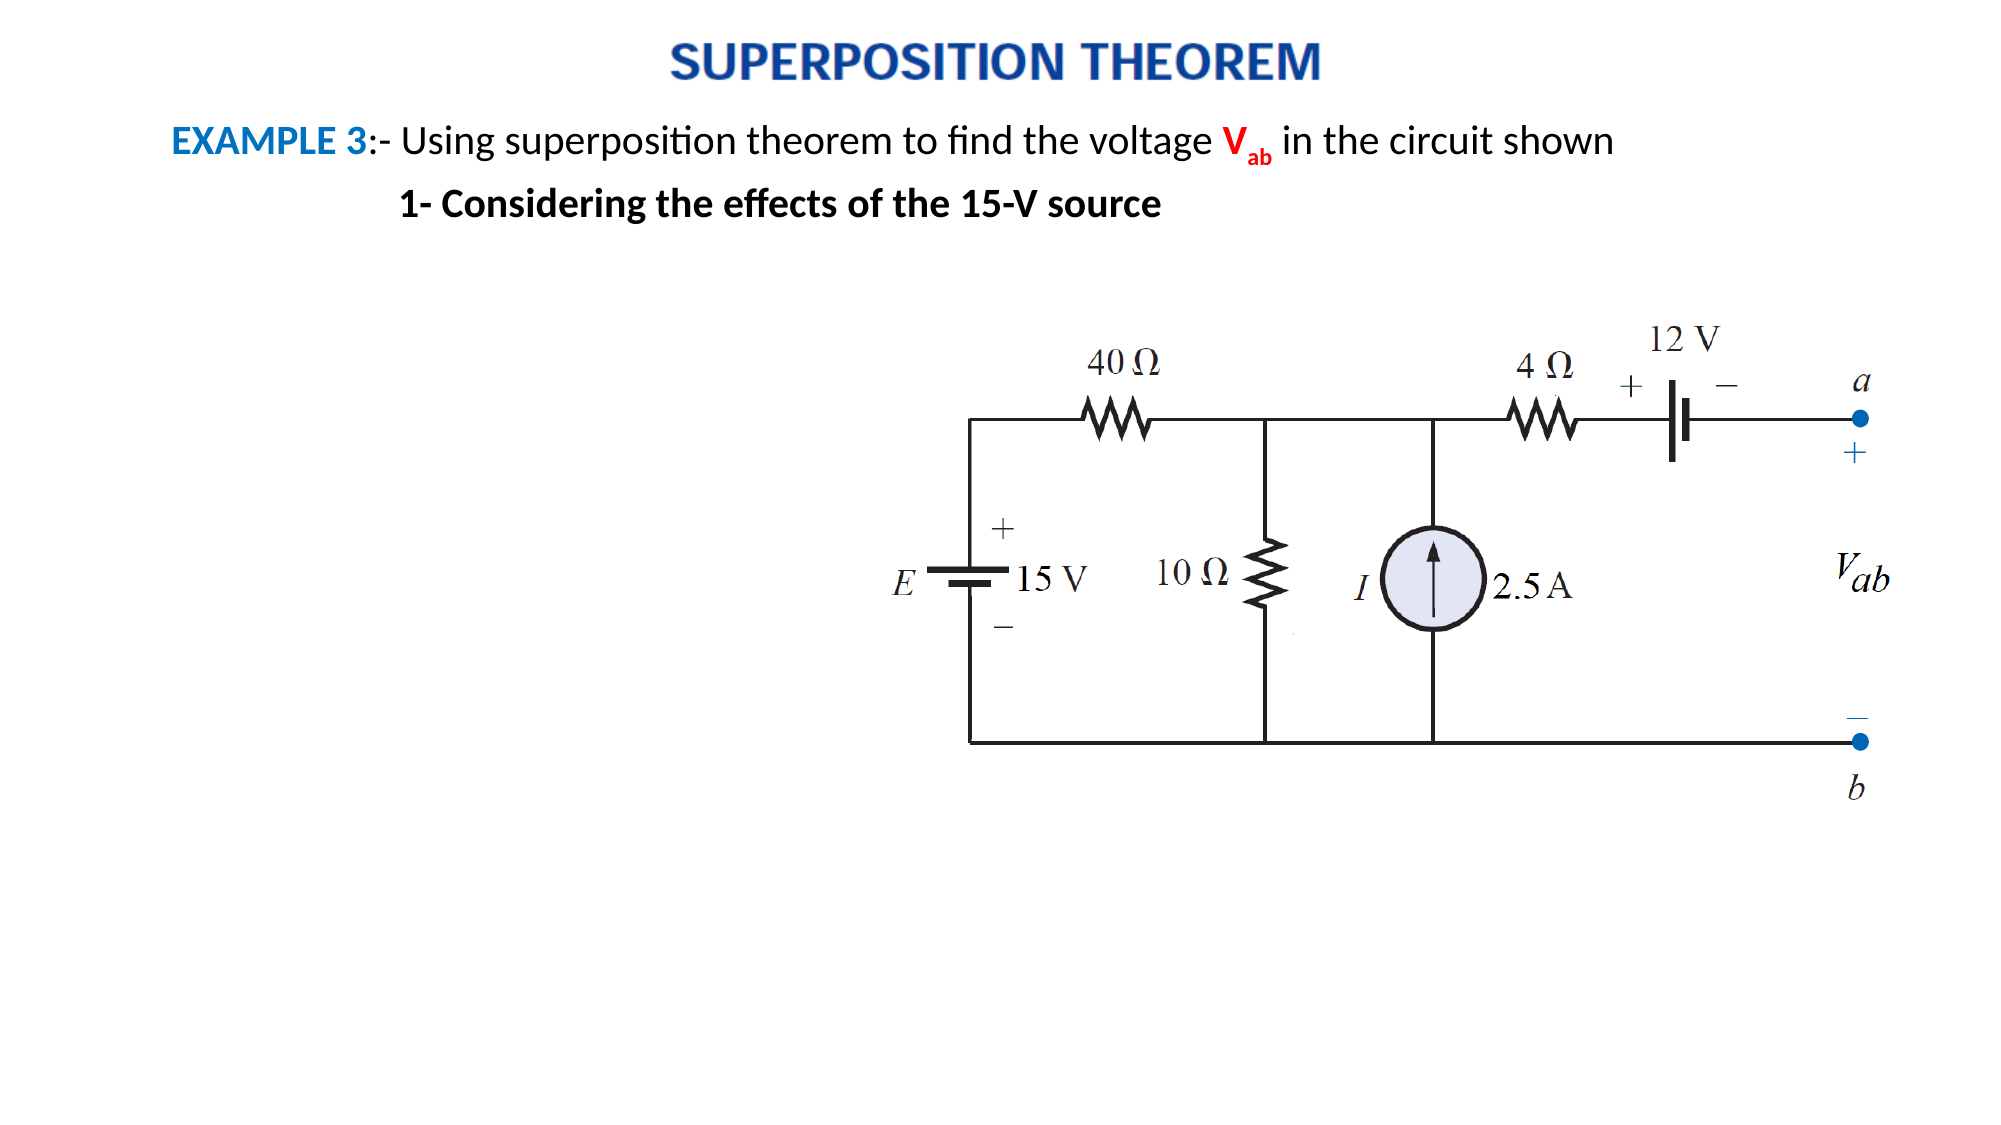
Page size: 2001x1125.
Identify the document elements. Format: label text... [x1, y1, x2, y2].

picture [853, 299, 2000, 825]
text_box 1- Considering the effects of the 15-V source [383, 168, 1178, 234]
picture [656, 14, 1344, 106]
text_box EXAMPLE 3:- Using superposition theorem to find the voltage Vab in the circuit shown [156, 105, 1844, 178]
